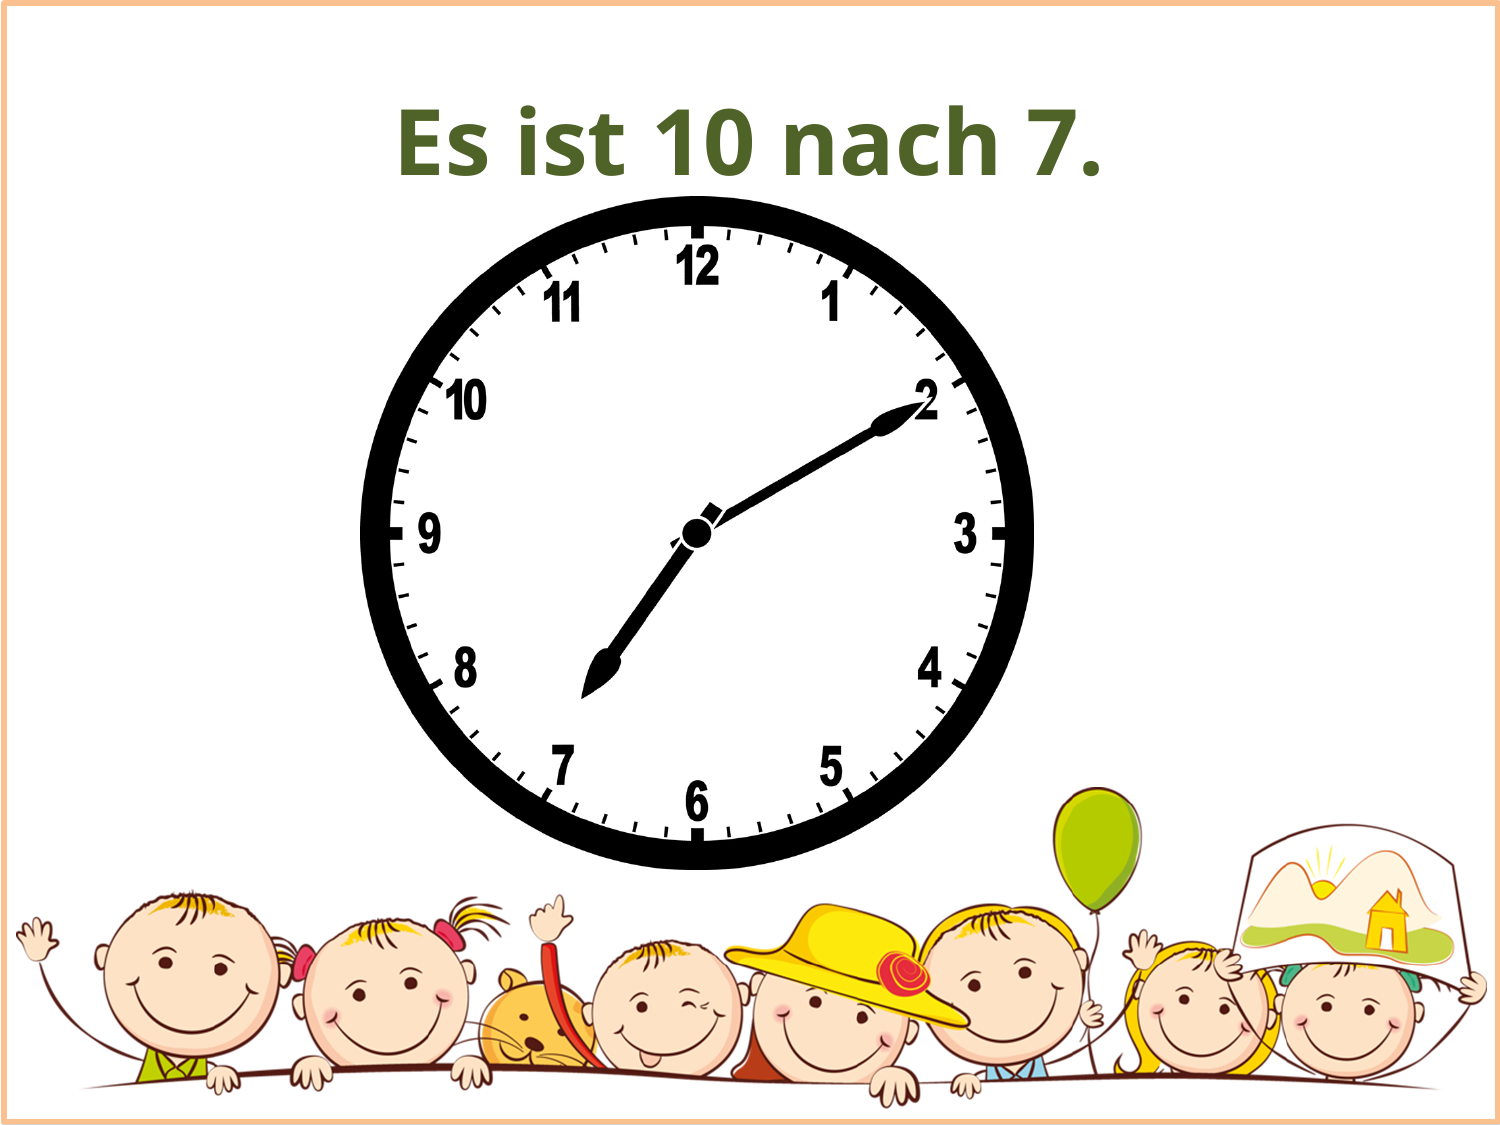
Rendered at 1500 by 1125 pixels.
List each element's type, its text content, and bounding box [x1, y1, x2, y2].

title Es ist 10 nach 7. [75, 45, 1425, 233]
picture [0, 0, 1500, 1125]
